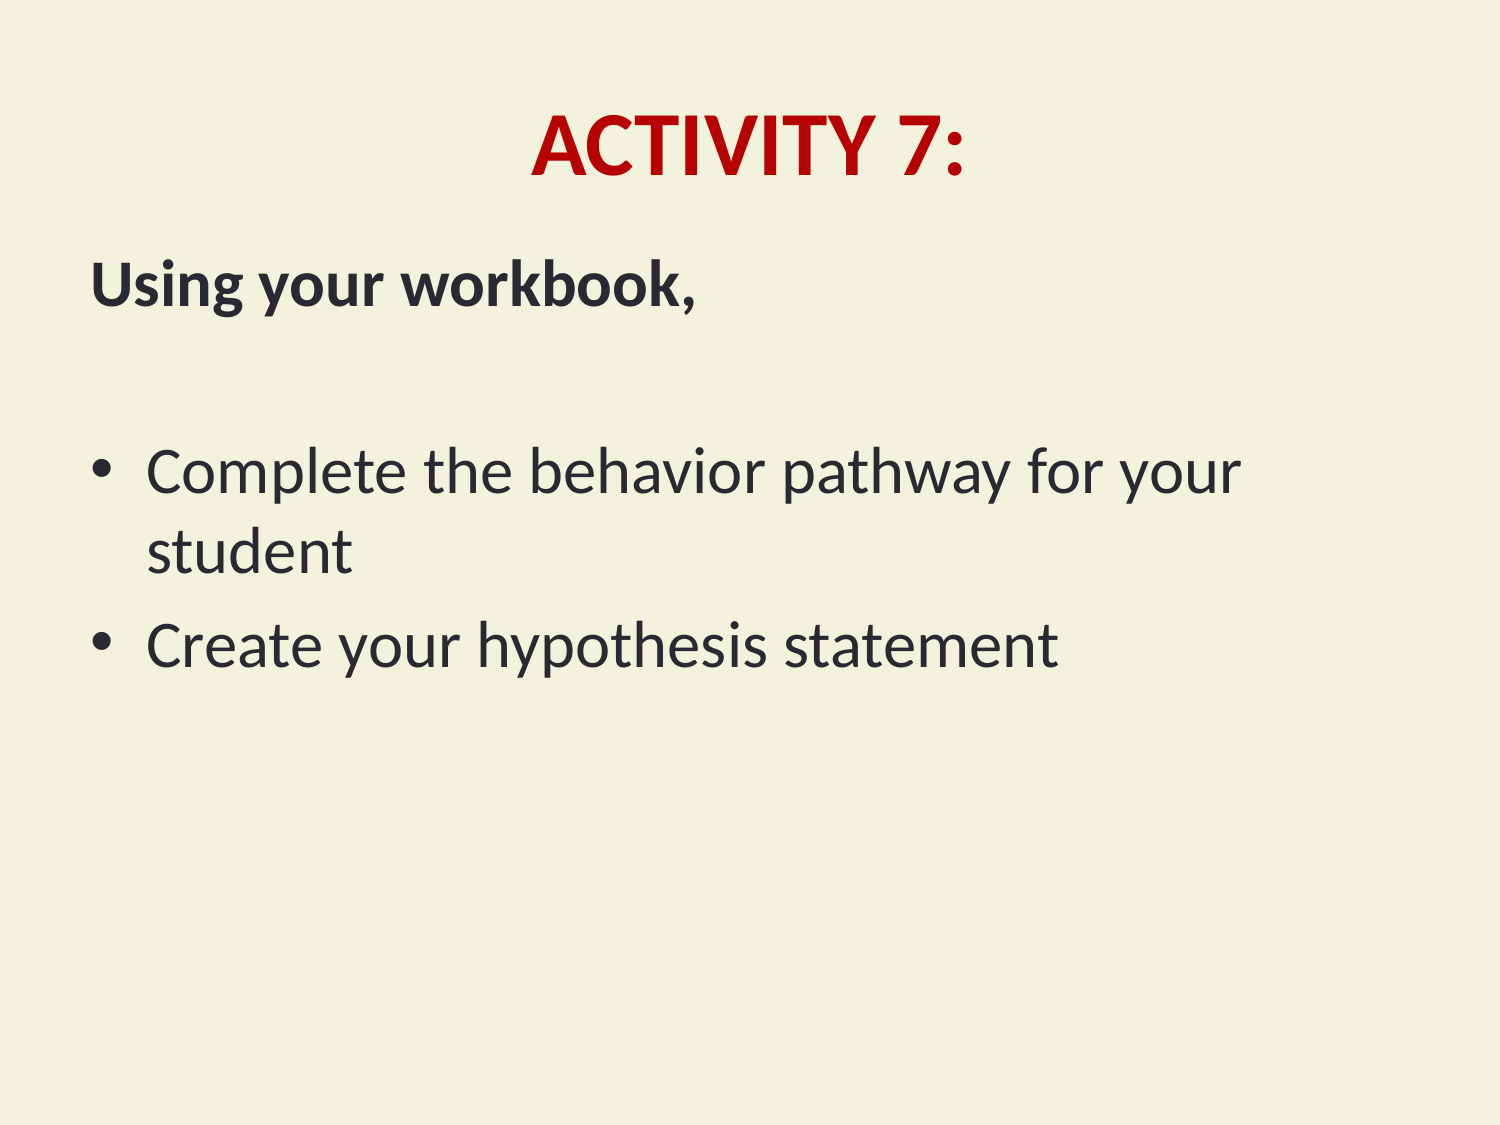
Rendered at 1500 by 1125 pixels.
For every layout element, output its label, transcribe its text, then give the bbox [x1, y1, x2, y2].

title ACTIVITY 7: [75, 45, 1425, 232]
list Using your workbook, Complete the behavior pathway for your student Create your hypothesis statement [75, 232, 1425, 1033]
